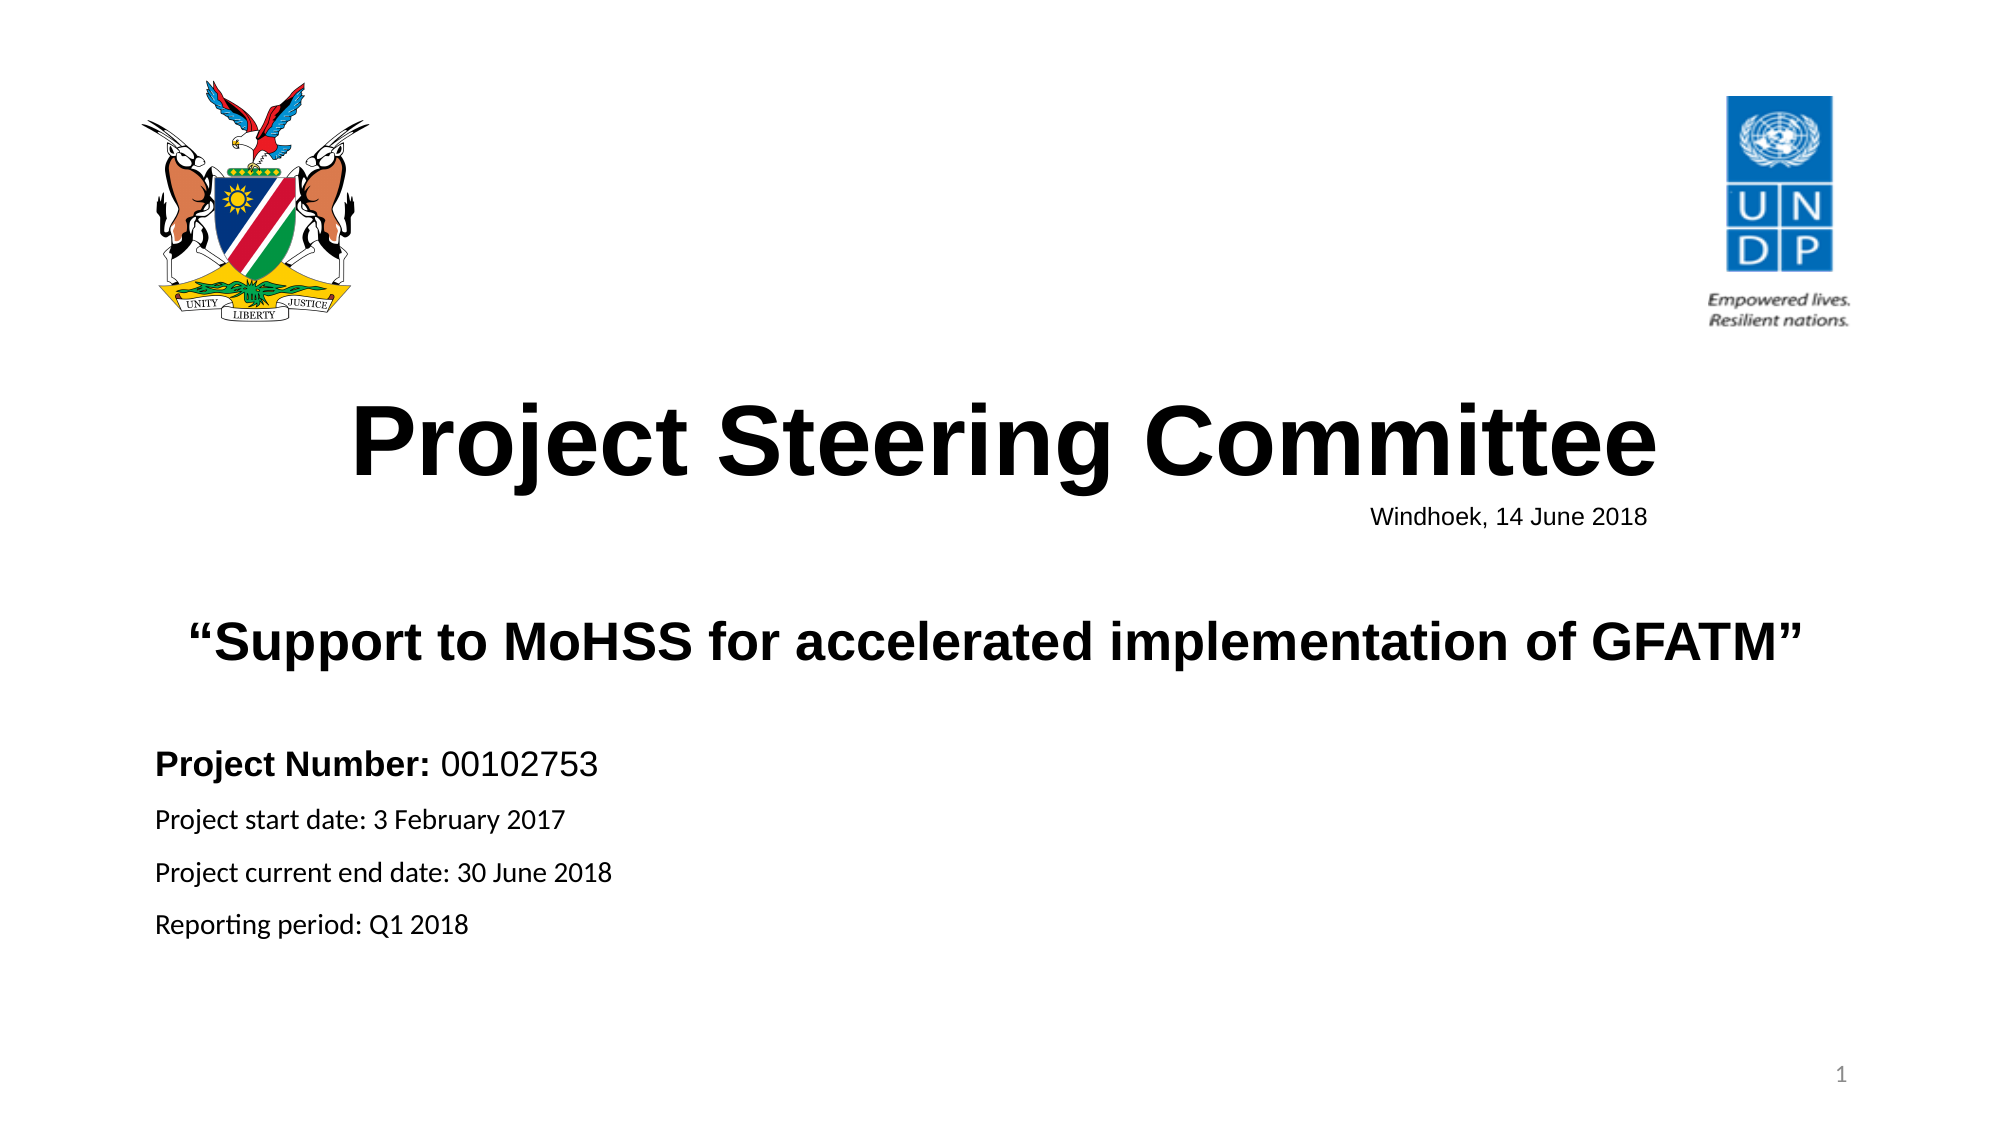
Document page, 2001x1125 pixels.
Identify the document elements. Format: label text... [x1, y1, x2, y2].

subtitle “Support to MoHSS for accelerated implementation of GFATM” Project Number: 00102753 Project start date: 3 February 2017 Project current end date: 30 June 2018 Reporting period: Q1 2018 [140, 606, 1854, 993]
picture [139, 80, 371, 322]
slide_number 1 [1412, 1042, 1863, 1103]
title Project Steering Committee [255, 351, 1756, 595]
picture [1708, 96, 1854, 352]
text_box Windhoek, 14 June 2018 [62, 493, 1663, 538]
